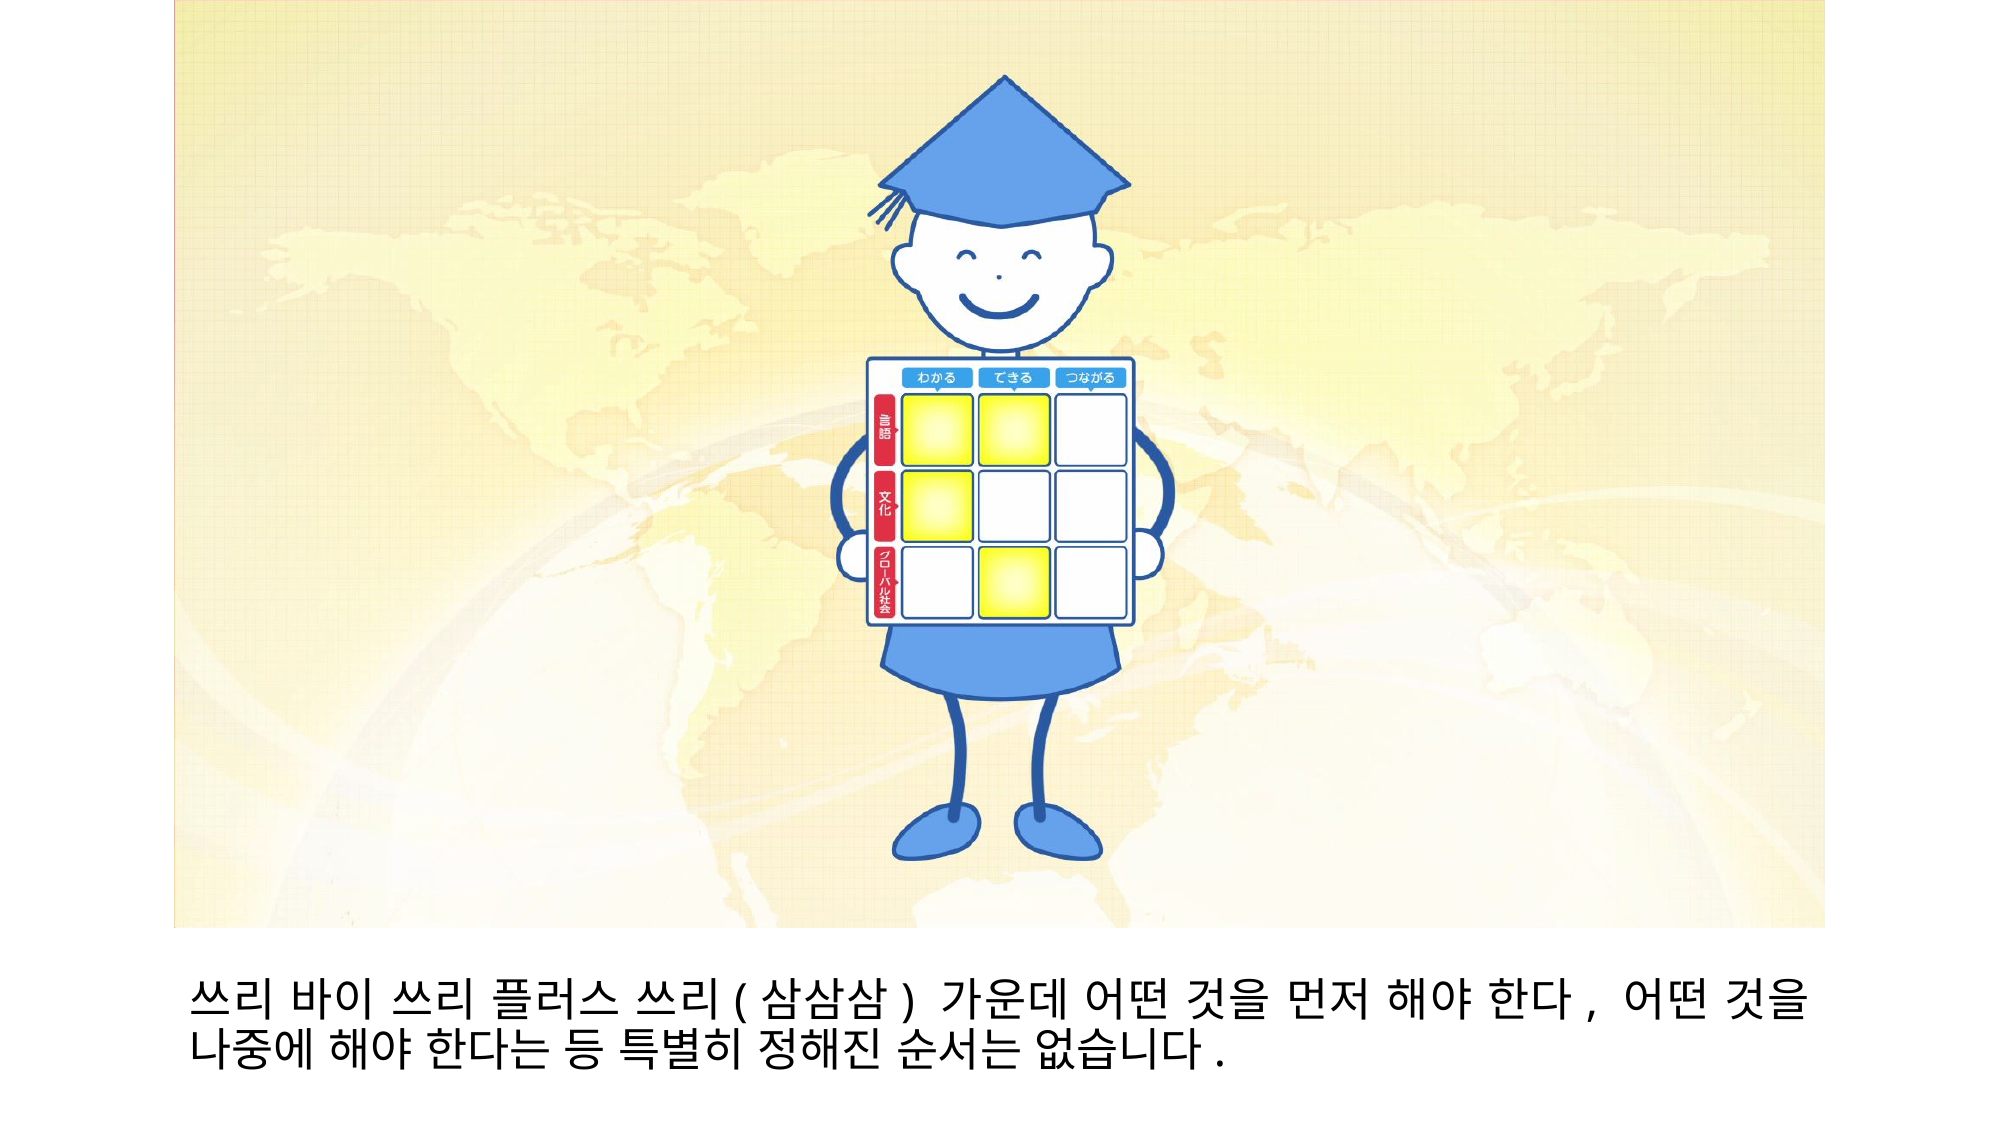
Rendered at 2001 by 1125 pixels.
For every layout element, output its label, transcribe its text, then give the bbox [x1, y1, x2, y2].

title 쓰리 바이 쓰리 플러스 쓰리(삼삼삼) 가운데 어떤 것을 먼저 해야 한다, 어떤 것을 나중에 해야 한다는 등 특별히 정해진 순서는 없습니다. [174, 929, 1825, 1125]
picture [174, 0, 1825, 929]
